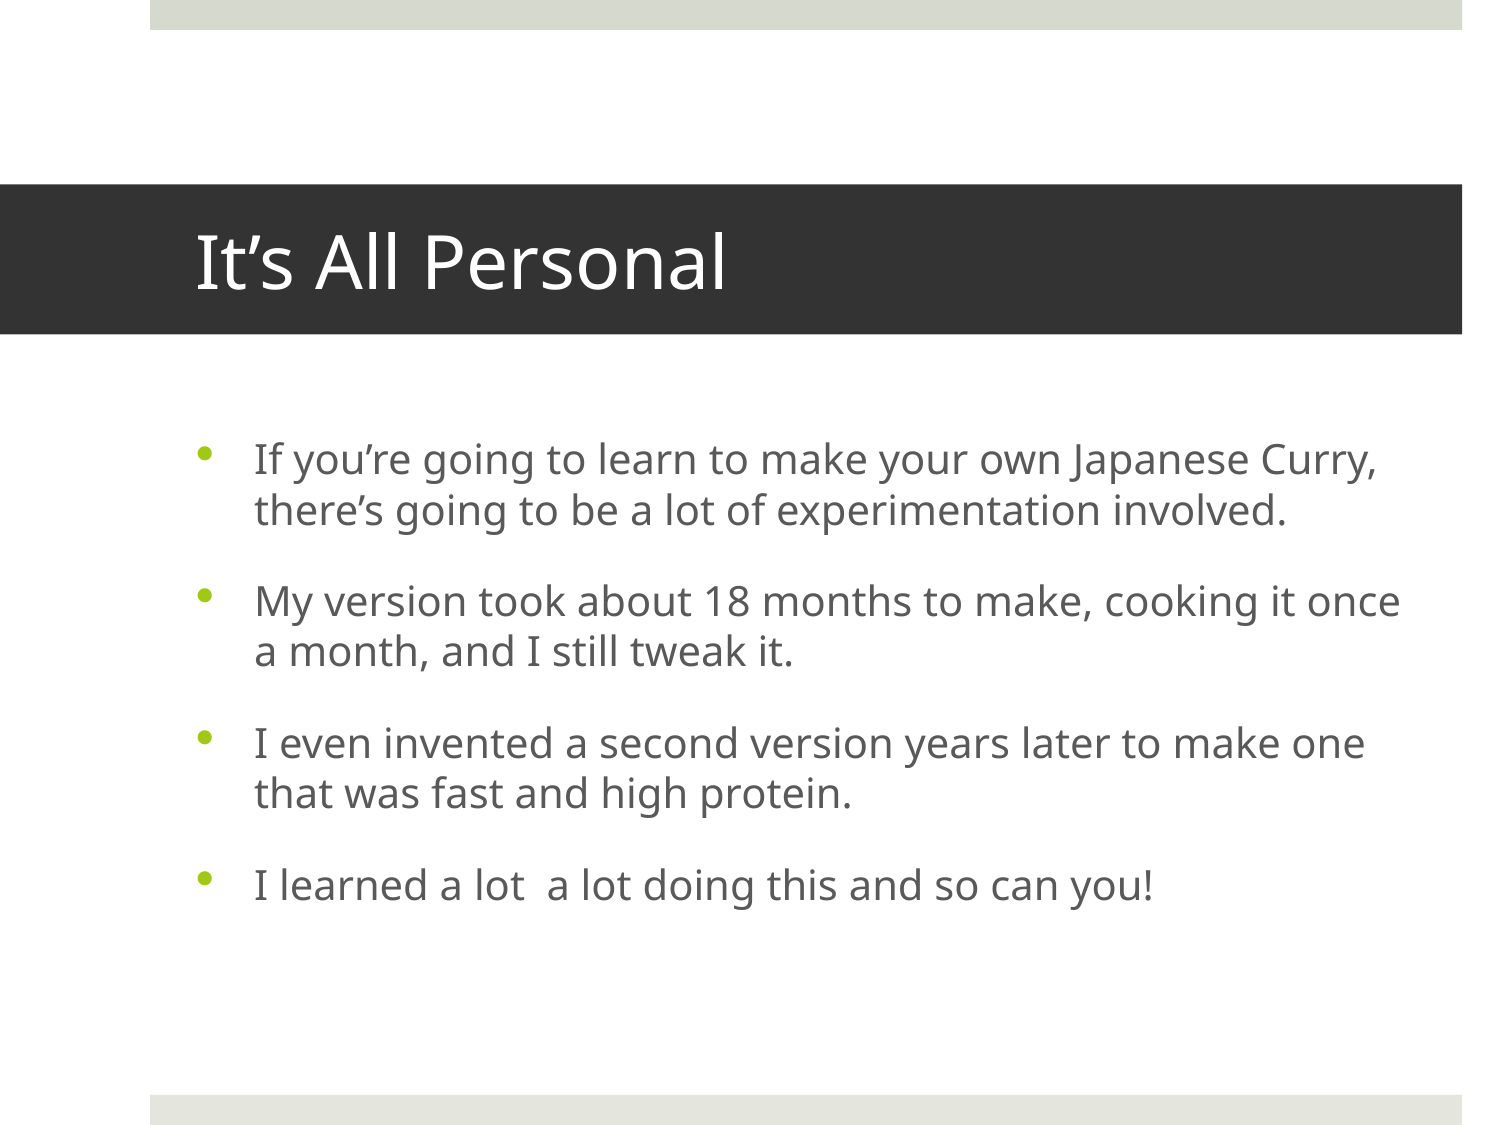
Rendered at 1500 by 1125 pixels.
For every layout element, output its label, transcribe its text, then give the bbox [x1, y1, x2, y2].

list If you’re going to learn to make your own Japanese Curry, there’s going to be a lot of experimentation involved. My version took about 18 months to make, cooking it once a month, and I still tweak it. I even invented a second version years later to make one that was fast and high protein. I learned a lot a lot doing this and so can you! [182, 425, 1432, 1028]
title It’s All Personal [0, 184, 1463, 335]
